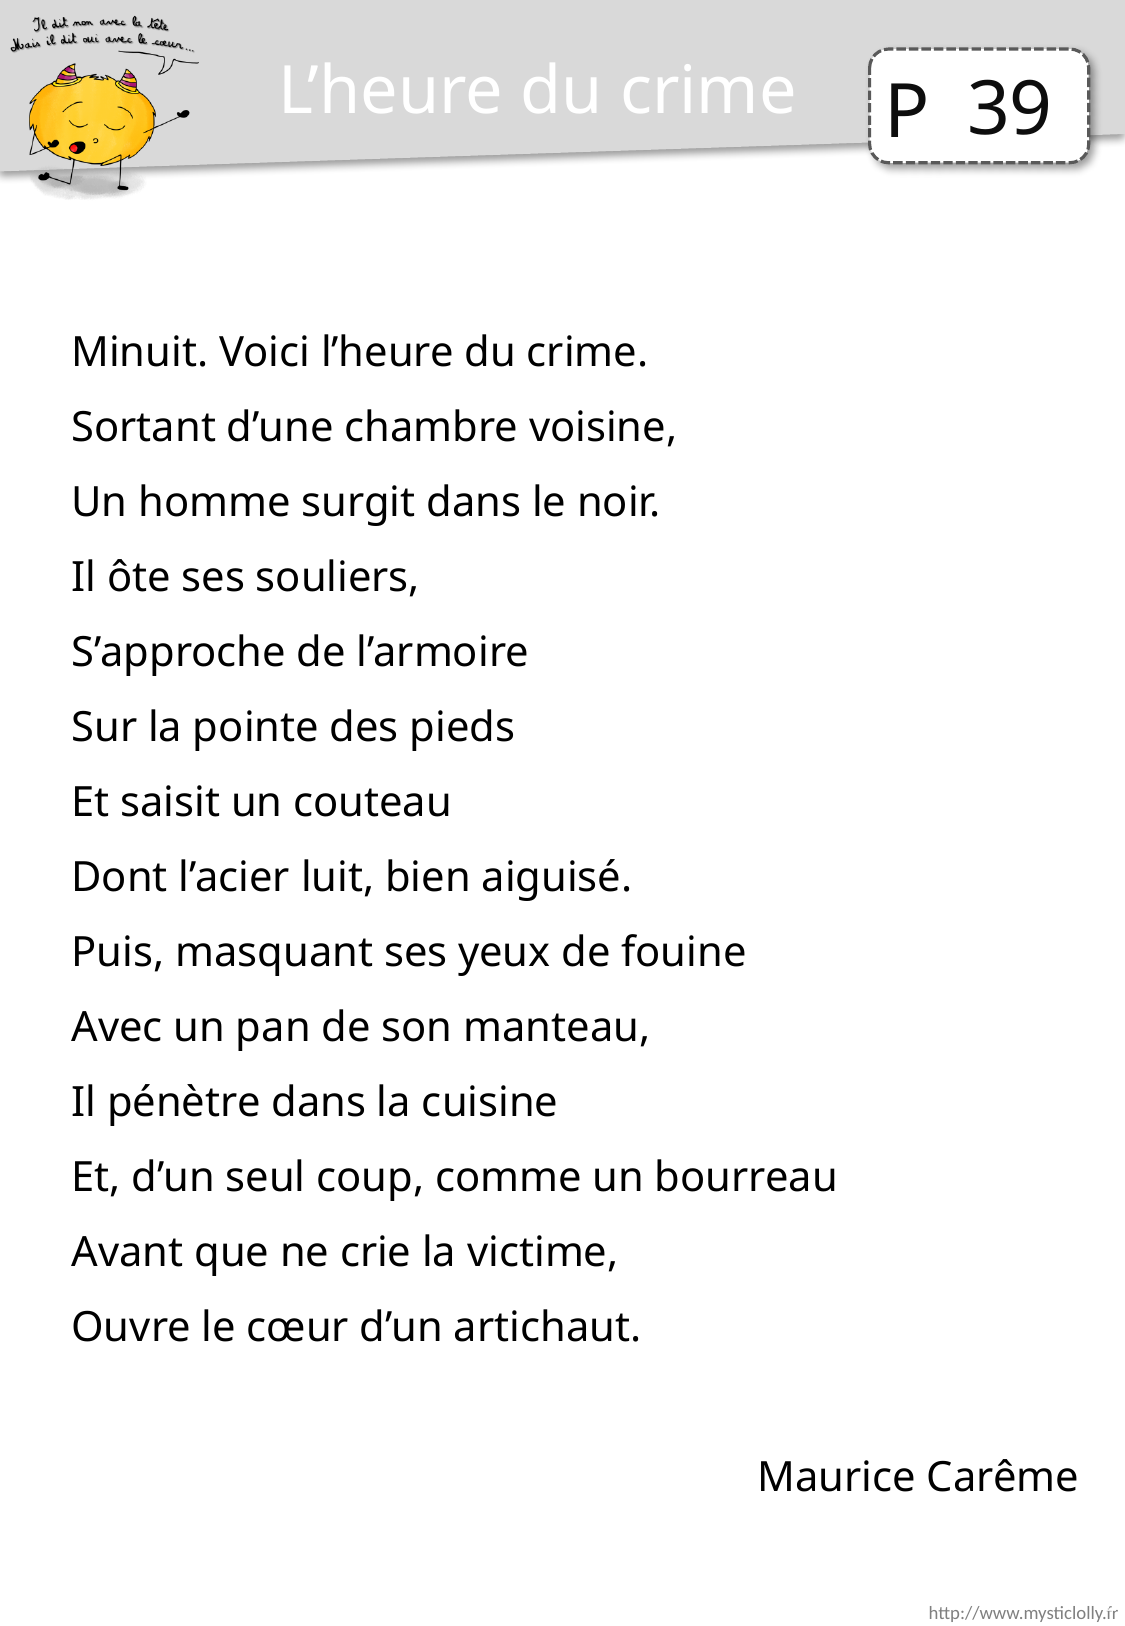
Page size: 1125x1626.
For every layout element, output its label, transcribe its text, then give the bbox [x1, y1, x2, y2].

text_box Minuit. Voici l’heure du crime. Sortant d’une chambre voisine, Un homme surgit dans le noir. Il ôte ses souliers, S’approche de l’armoire Sur la pointe des pieds Et saisit un couteau Dont l’acier luit, bien aiguisé. Puis, masquant ses yeux de fouine Avec un pan de son manteau, Il pénètre dans la cuisine Et, d’un seul coup, comme un bourreau Avant que ne crie la victime, Ouvre le cœur d’un artichaut. Maurice Carême [56, 292, 1094, 1508]
picture [0, 15, 205, 202]
list 39 [952, 52, 1089, 166]
list L’heure du crime [206, 38, 870, 140]
